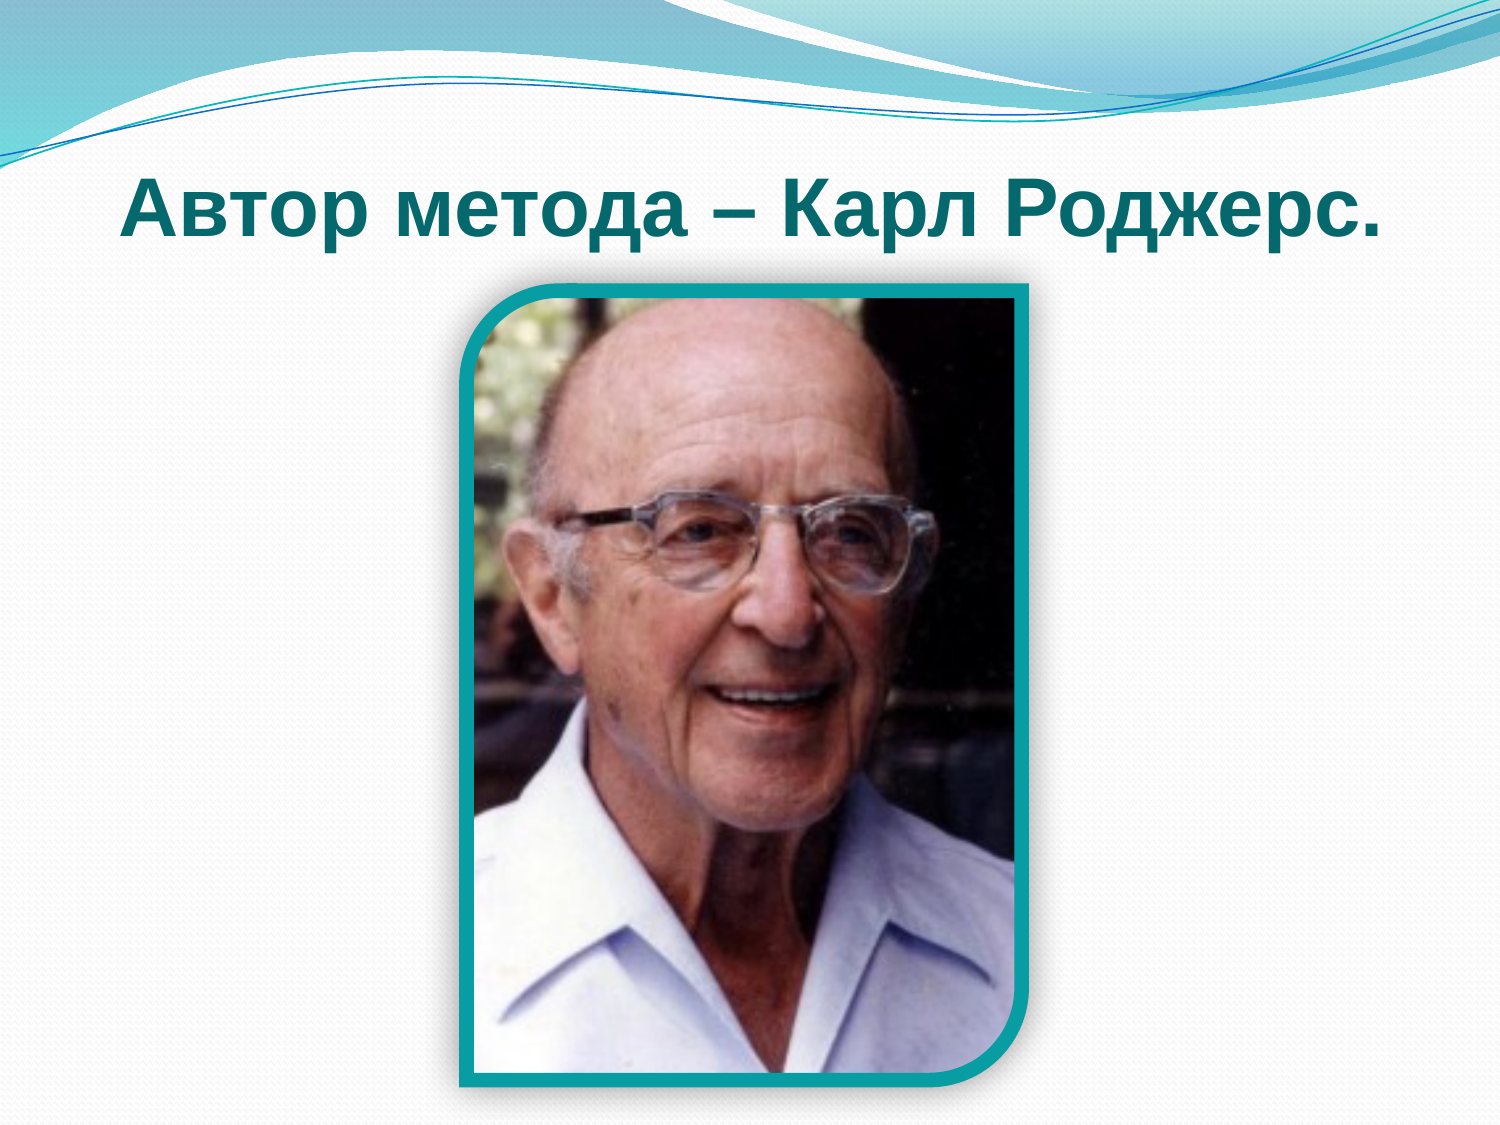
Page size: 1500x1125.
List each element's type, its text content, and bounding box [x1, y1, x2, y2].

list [466, 290, 1022, 1081]
title Автор метода – Карл Роджерс. [76, 137, 1427, 254]
